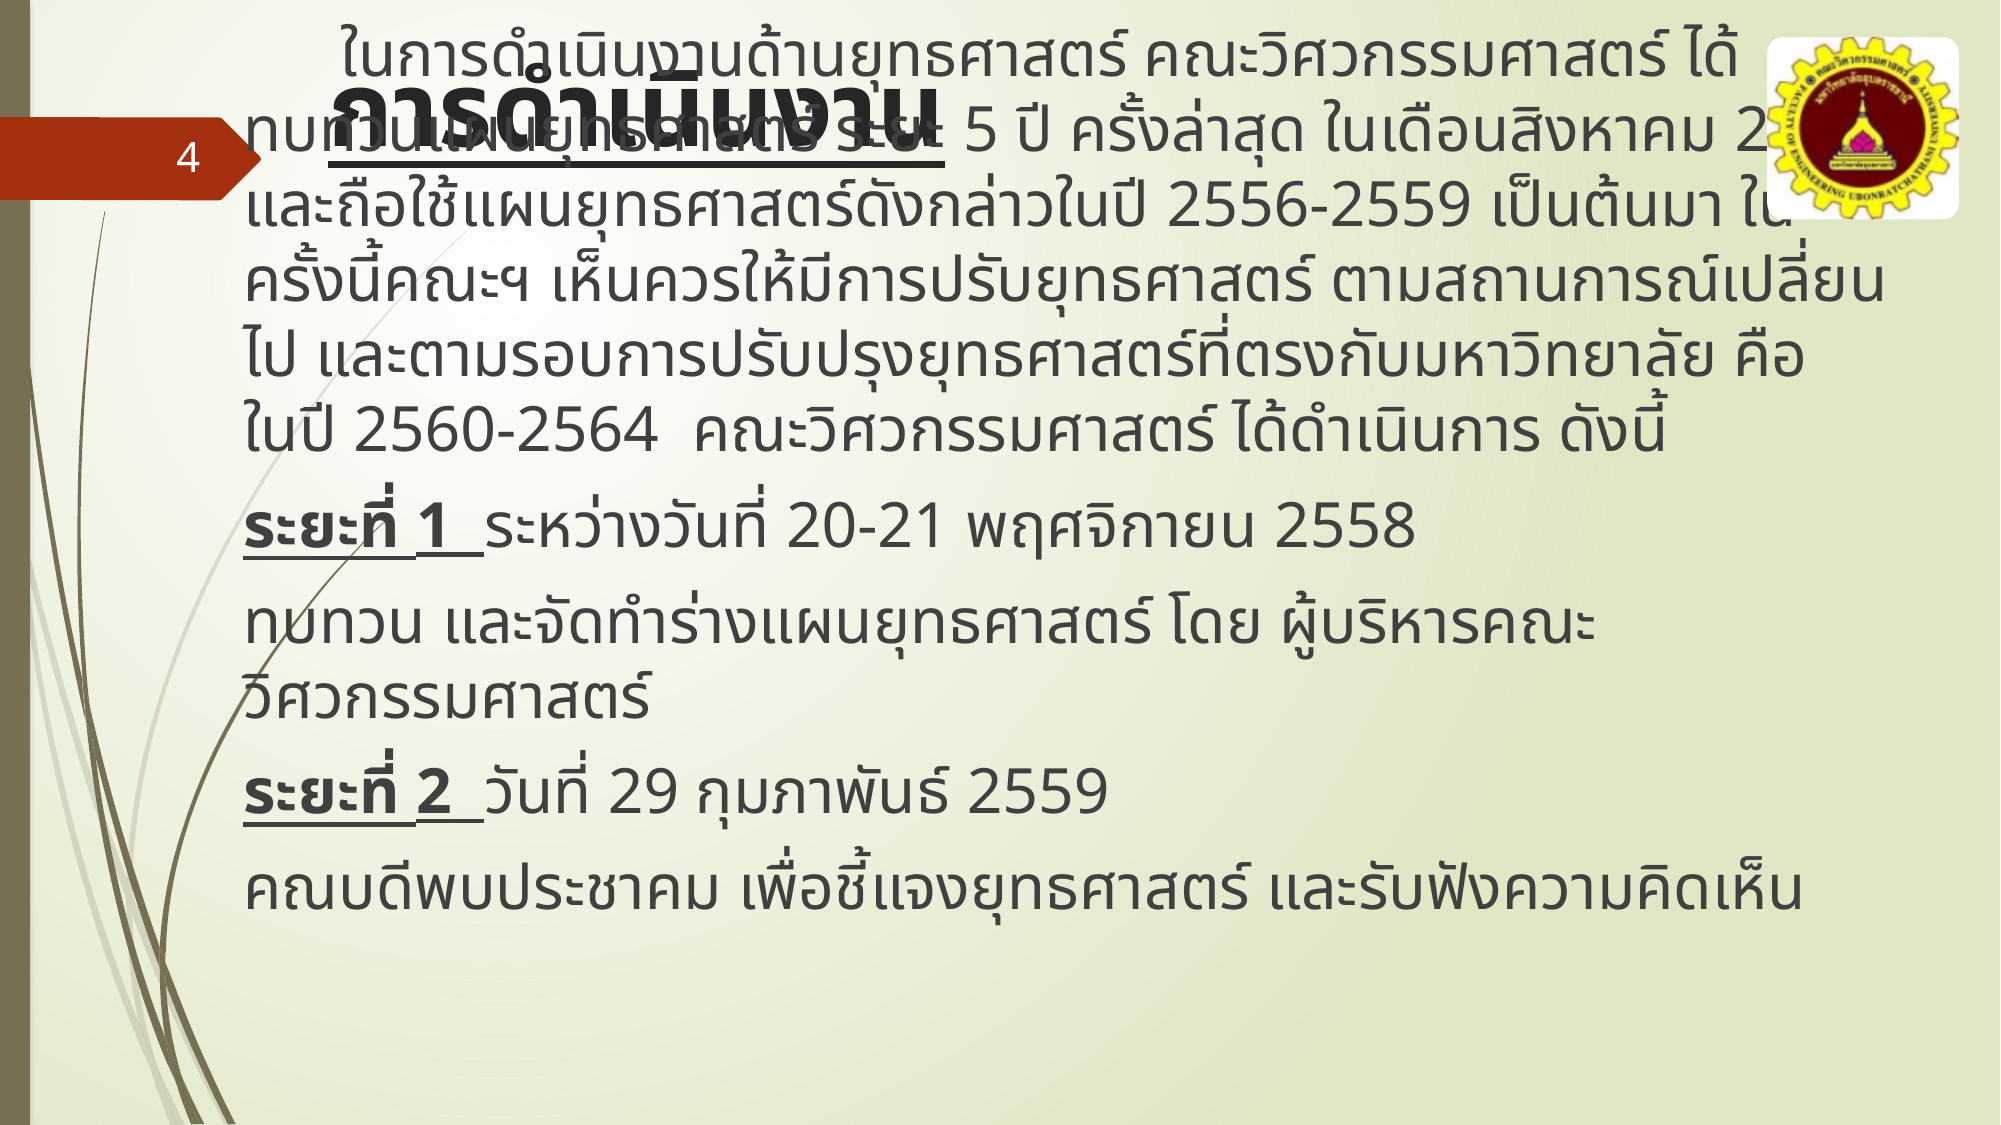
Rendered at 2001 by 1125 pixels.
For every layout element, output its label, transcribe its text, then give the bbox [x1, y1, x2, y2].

slide_number 4 [87, 129, 216, 190]
title การดำเนินงาน [313, 35, 1742, 149]
picture [1766, 36, 1960, 220]
list ในการดำเนินงานด้านยุทธศาสตร์ คณะวิศวกรรมศาสตร์ ได้ทบทวนแผนยุทธศาสตร์ ระยะ 5 ปี ครั้งล่าสุด ในเดือนสิงหาคม 2555 และถือใช้แผนยุทธศาสตร์ดังกล่าวในปี 2556-2559 เป็นต้นมา ในครั้งนี้คณะฯ เห็นควรให้มีการปรับยุทธศาสตร์ ตามสถานการณ์เปลี่ยนไป และตามรอบการปรับปรุงยุทธศาสตร์ที่ตรงกับมหาวิทยาลัย คือ ในปี 2560-2564 คณะวิศวกรรมศาสตร์ ได้ดำเนินการ ดังนี้ ระยะที่ 1 ระหว่างวันที่ 20-21 พฤศจิกายน 2558 ทบทวน และจัดทำร่างแผนยุทธศาสตร์ โดย ผู้บริหารคณะวิศวกรรมศาสตร์ ระยะที่ 2 วันที่ 29 กุมภาพันธ์ 2559 คณบดีพบประชาคม เพื่อชี้แจงยุทธศาสตร์ และรับฟังความคิดเห็น [228, 149, 1912, 1026]
